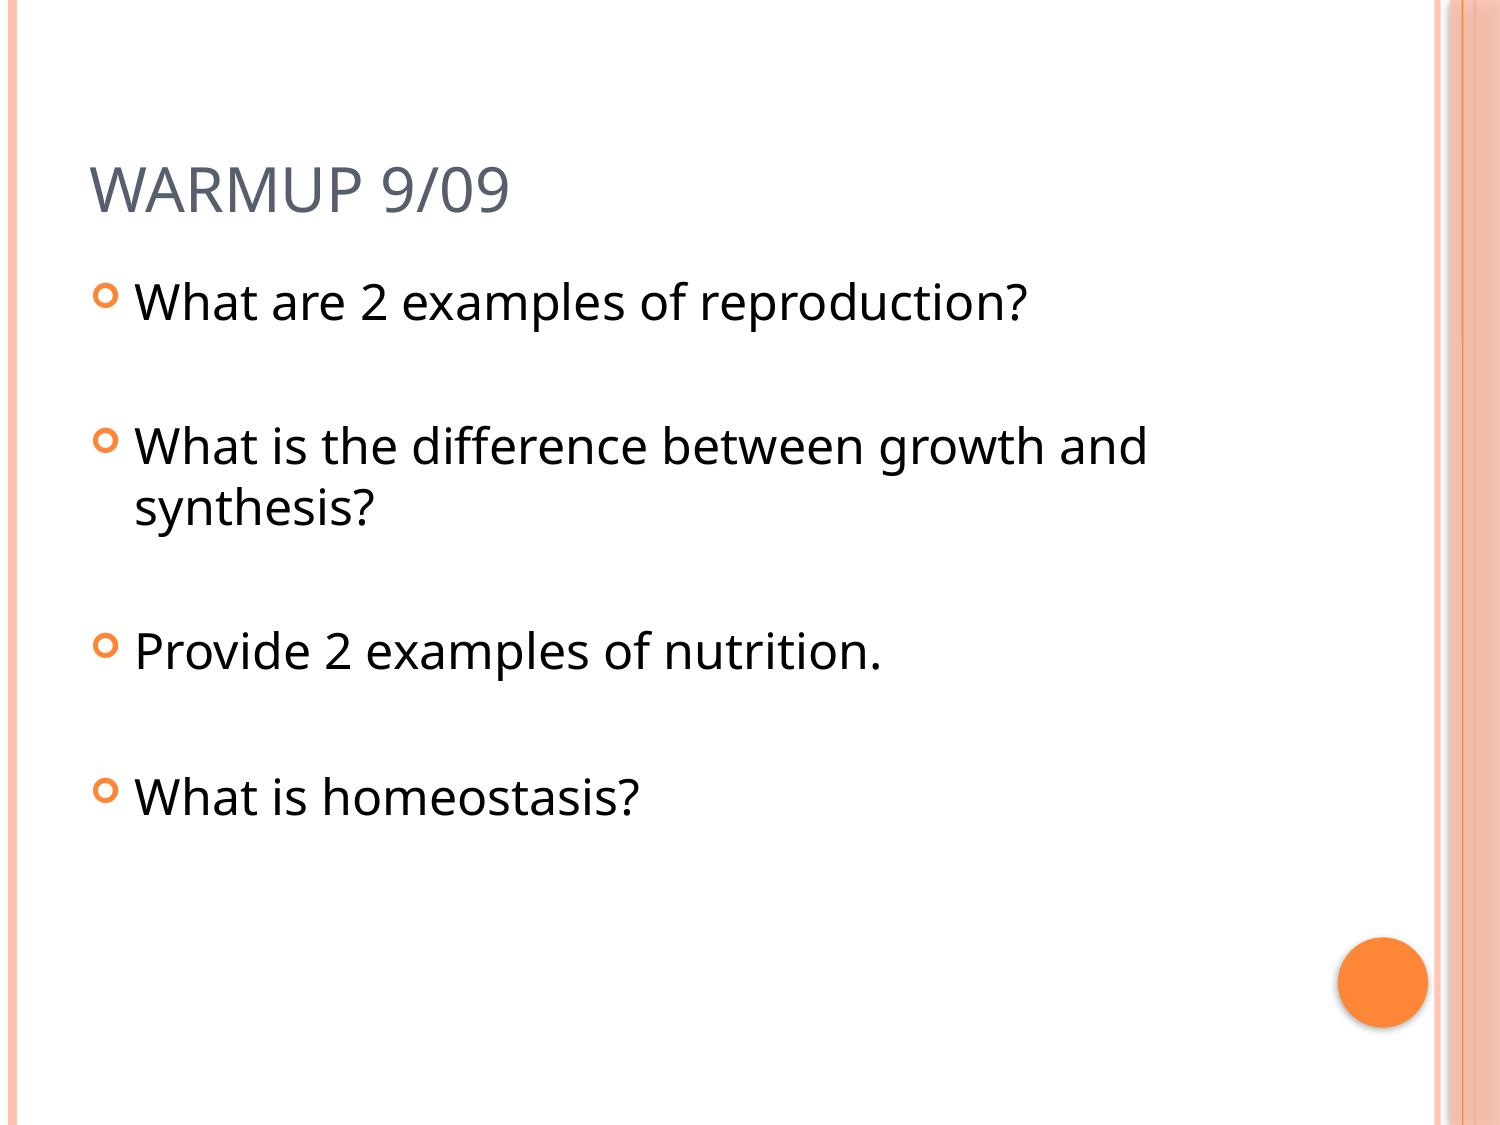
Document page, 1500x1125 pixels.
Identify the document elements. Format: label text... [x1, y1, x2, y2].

title Warmup 9/09 [75, 45, 1300, 233]
list What are 2 examples of reproduction? What is the difference between growth and synthesis? Provide 2 examples of nutrition. What is homeostasis? [74, 262, 1301, 1063]
